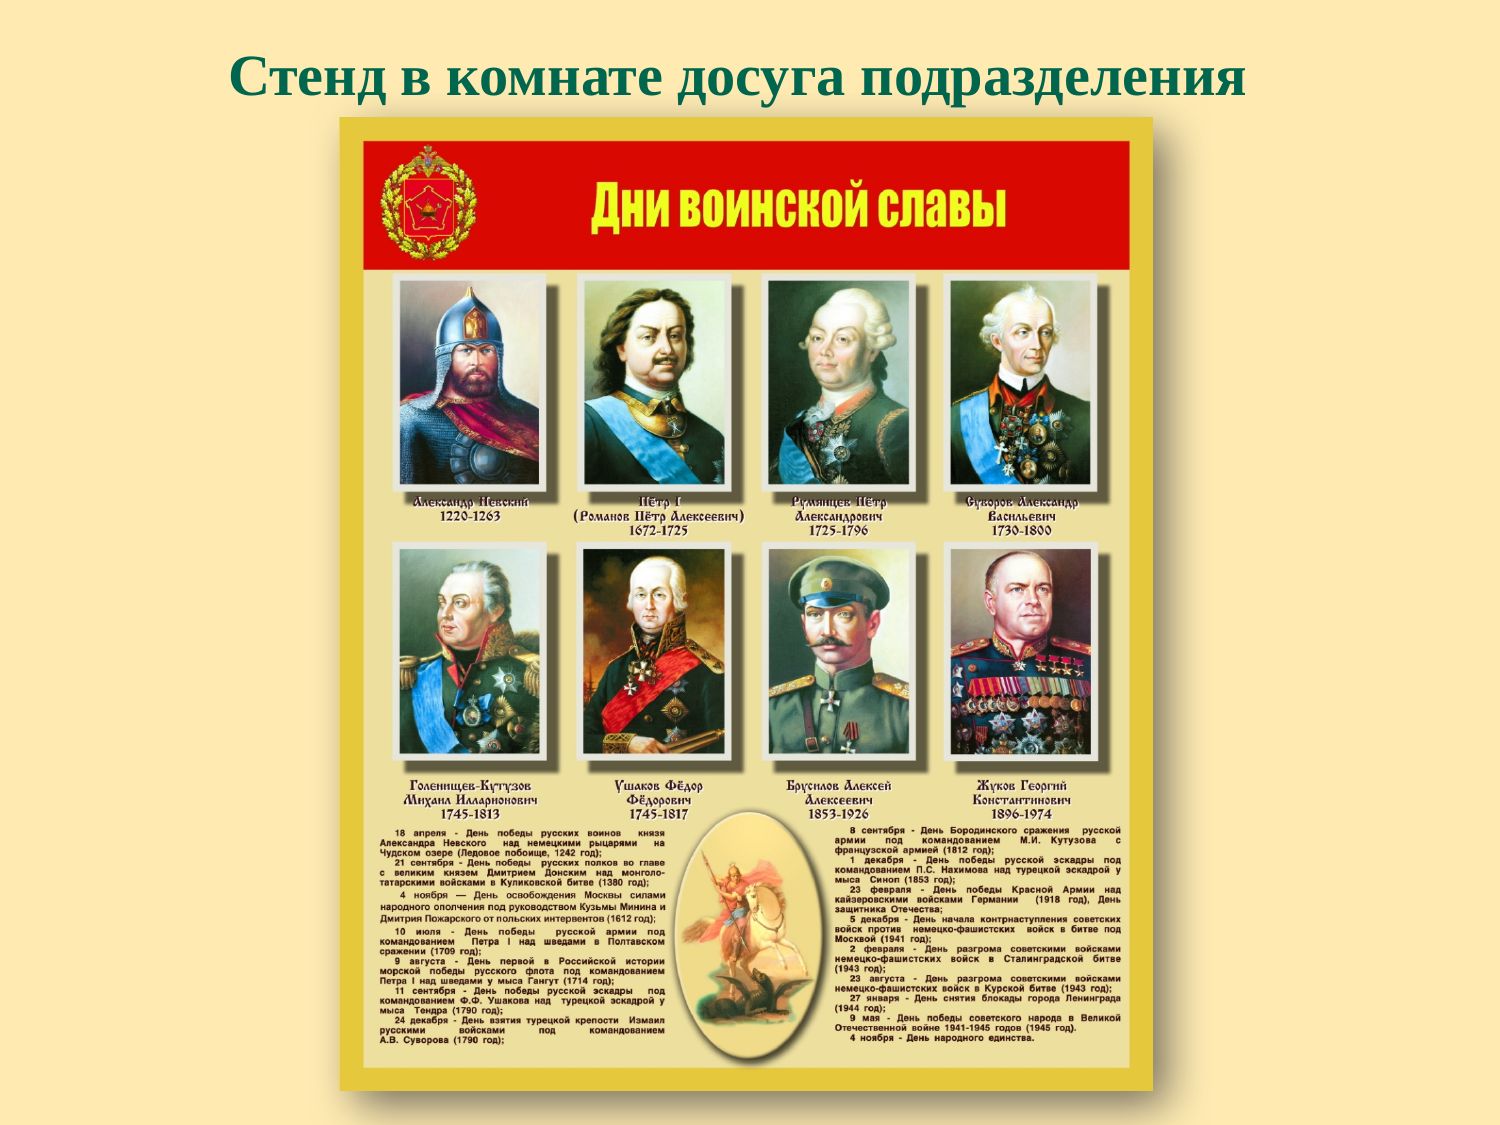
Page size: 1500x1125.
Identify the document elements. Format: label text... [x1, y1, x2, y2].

title Стенд в комнате досуга подразделения [100, 30, 1376, 114]
picture [339, 116, 1153, 1092]
